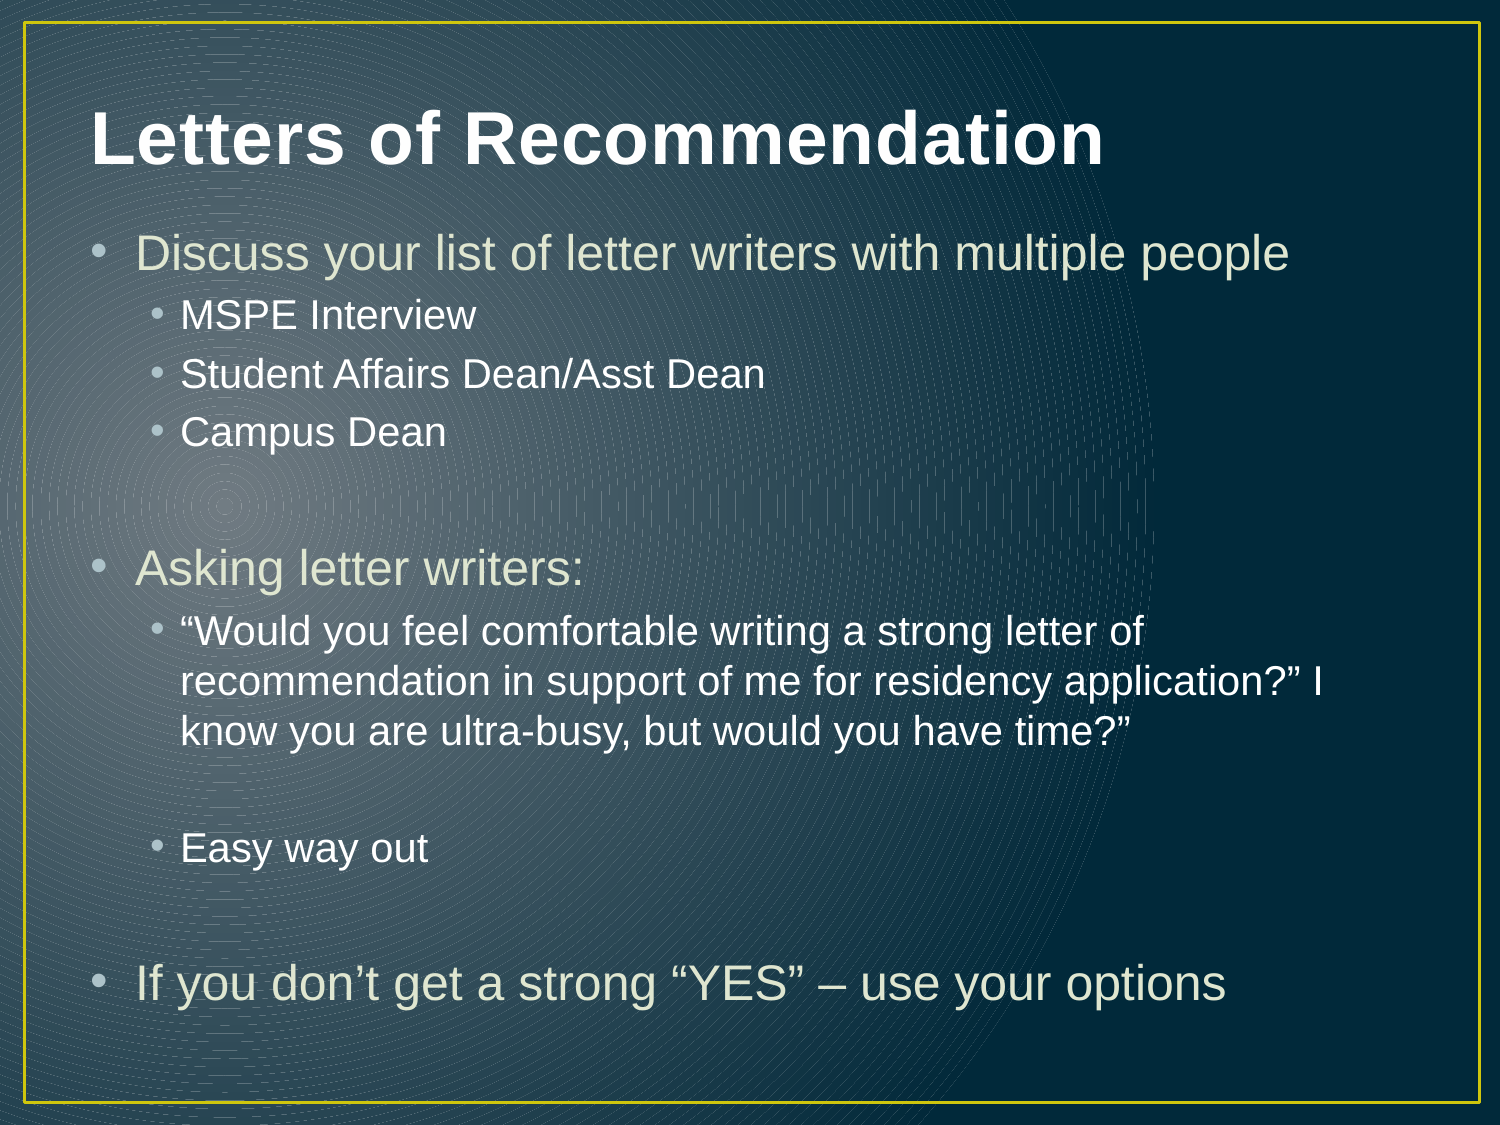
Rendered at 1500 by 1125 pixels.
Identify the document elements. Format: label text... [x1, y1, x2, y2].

title Letters of Recommendation [75, 37, 1425, 188]
list Discuss your list of letter writers with multiple people MSPE Interview Student Affairs Dean/Asst Dean Campus Dean Asking letter writers: “Would you feel comfortable writing a strong letter of recommendation in support of me for residency application?” I know you are ultra-busy, but would you have time?” Easy way out If you don’t get a strong “YES” – use your options [75, 212, 1425, 1050]
